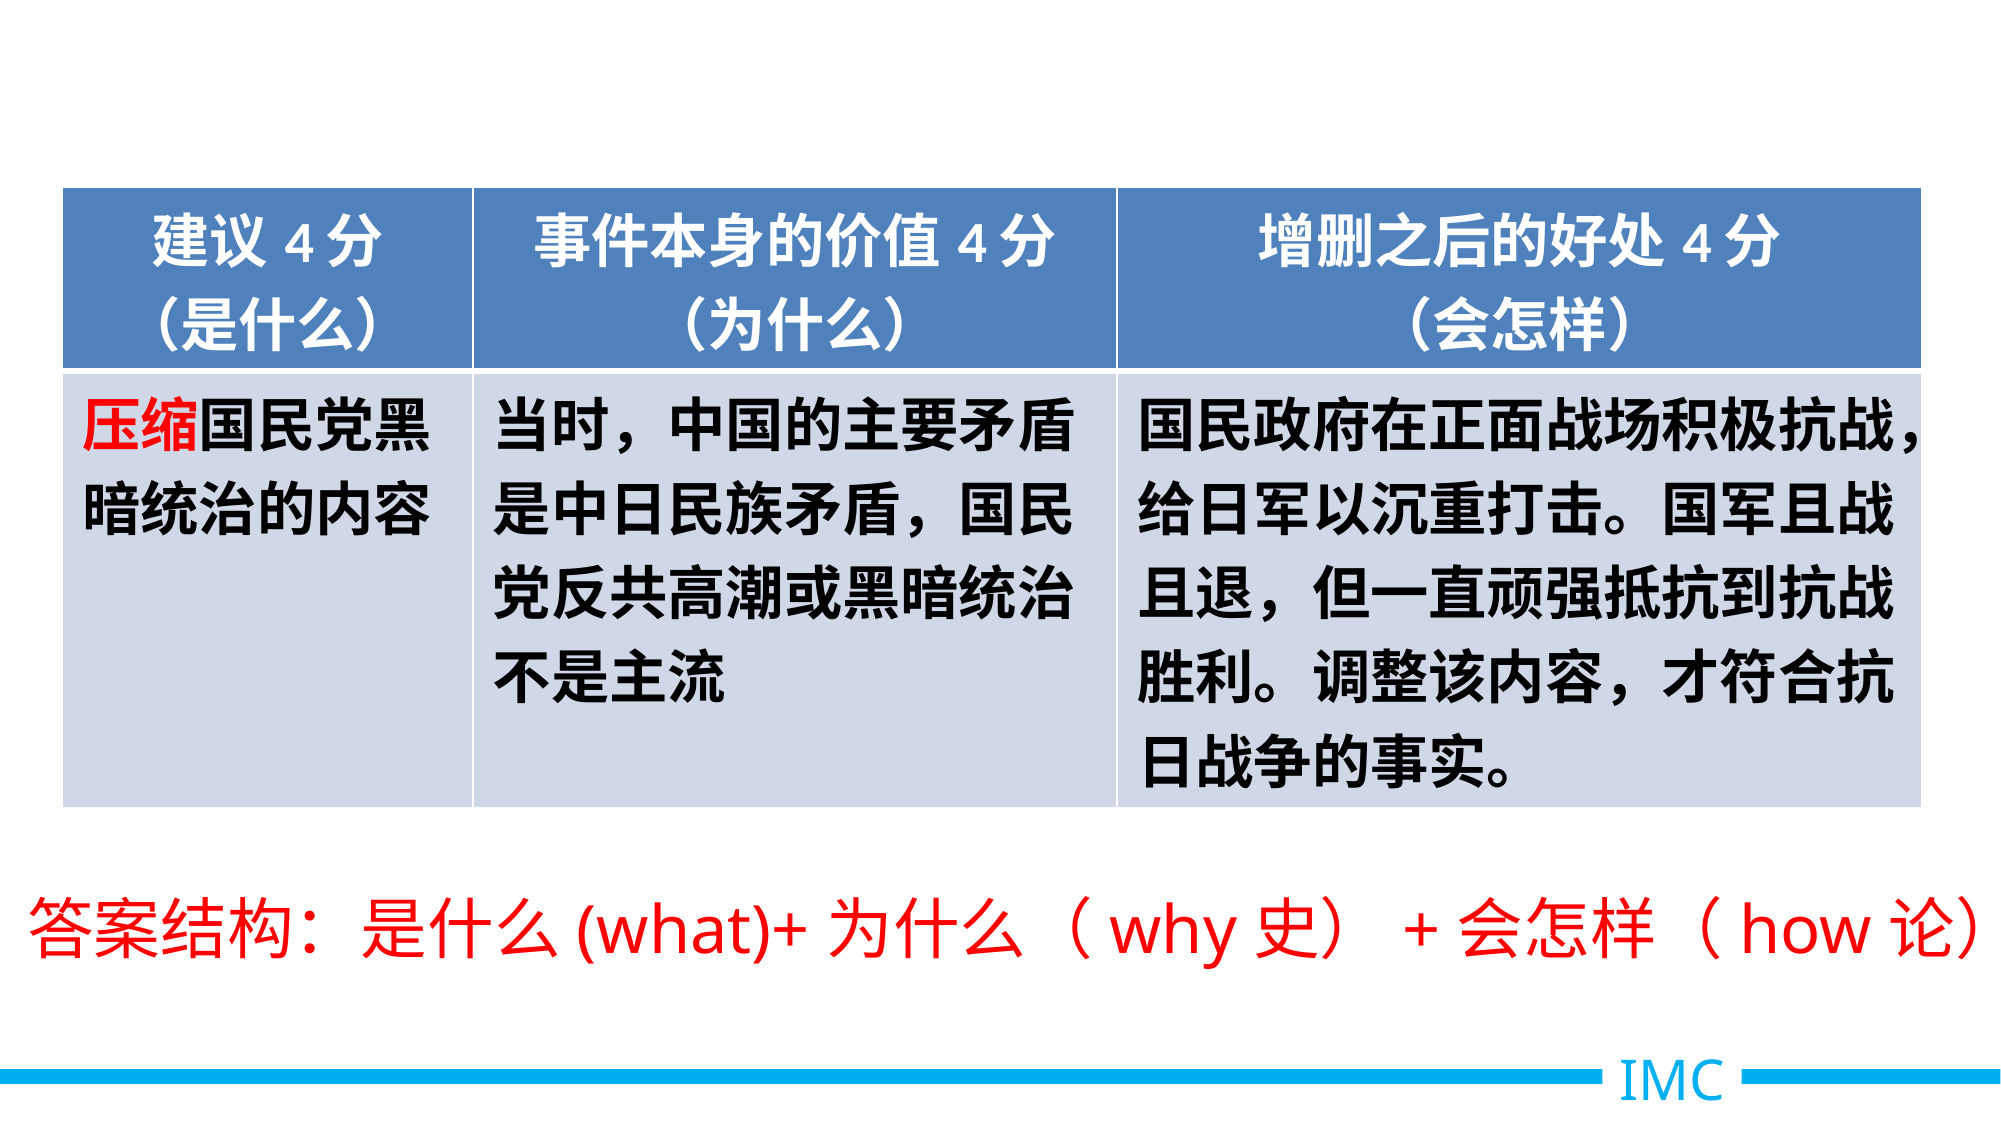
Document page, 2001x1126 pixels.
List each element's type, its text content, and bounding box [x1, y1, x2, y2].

table_cell 压缩国民党黑暗统治的内容 [63, 374, 472, 807]
table_cell 国民政府在正面战场积极抗战，给日军以沉重打击。国军且战且退，但一直顽强抵抗到抗战胜利。调整该内容，才符合抗日战争的事实。 [1118, 374, 1921, 807]
table_cell 当时，中国的主要矛盾是中日民族矛盾，国民党反共高潮或黑暗统治不是主流 [474, 374, 1116, 807]
table_header 建议4分 （是什么） [63, 188, 472, 368]
text_box 答案结构：是什么(what)+为什么（why史）+会怎样（how论） [12, 879, 2001, 974]
table_header 增删之后的好处4分 （会怎样） [1118, 188, 1921, 368]
table_header 事件本身的价值4分 （为什么） [474, 188, 1116, 368]
